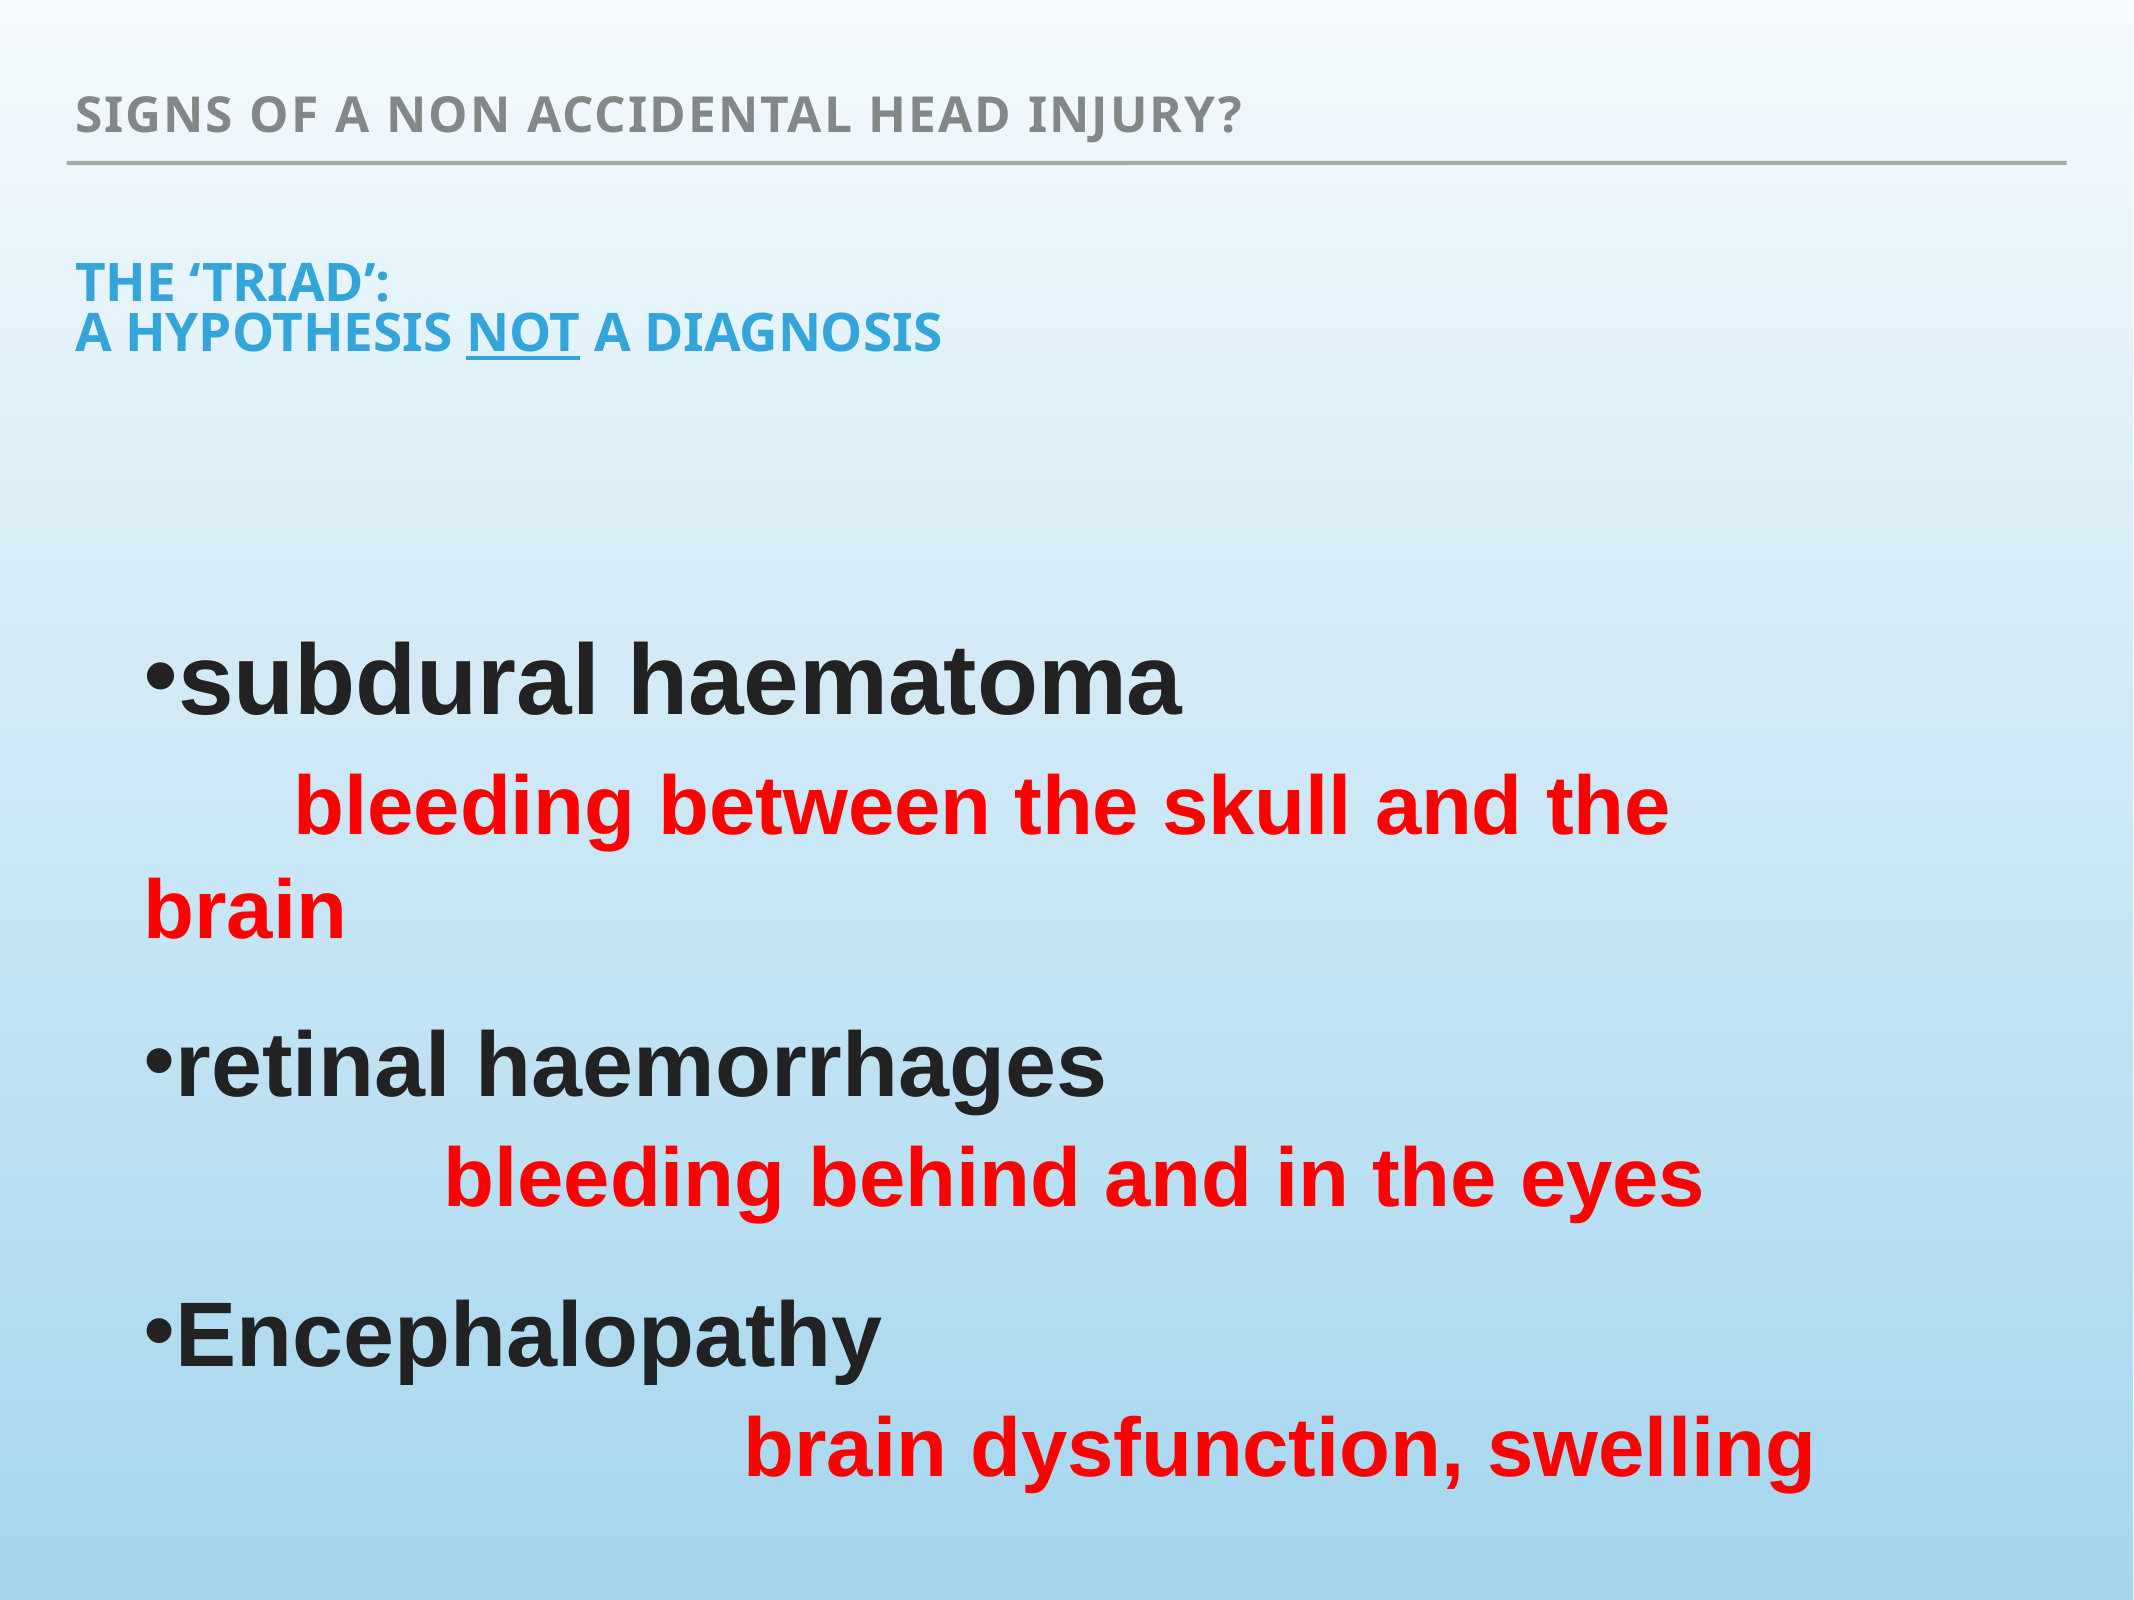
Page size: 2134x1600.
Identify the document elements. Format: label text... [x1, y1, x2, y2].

list Signs of a non accidental head injury? [66, 74, 1901, 151]
title the ‘triad’: a hypothesis not a diagnosis [66, 251, 2068, 372]
text_box subdural haematoma bleeding between the skull and the brain retinal haemorrhages bleeding behind and in the eyes Encephalopathy brain dysfunction, swelling [136, 437, 1900, 1503]
